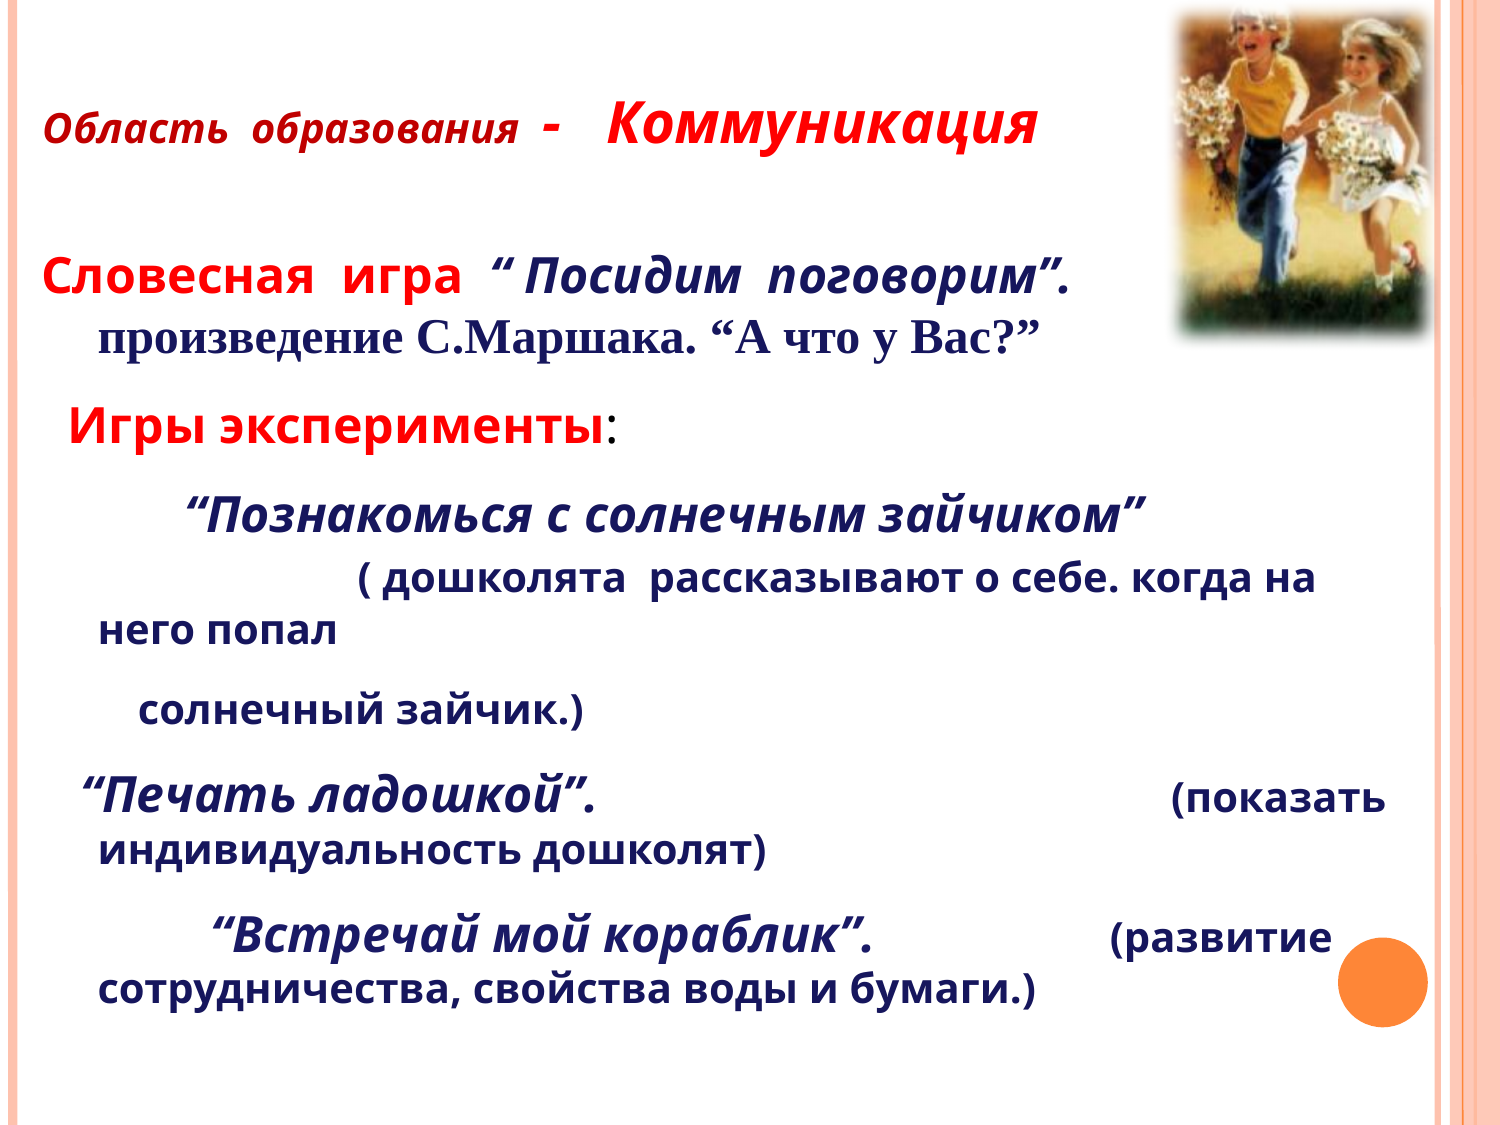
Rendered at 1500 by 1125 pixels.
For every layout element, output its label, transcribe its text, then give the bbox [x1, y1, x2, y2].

title Область образования - Коммуникация [0, 66, 1158, 244]
list Словесная игра “ Посидим поговорим”. произведение С.Маршака. “А что у Вас?” Игры эксперименты: “Познакомься с солнечным зайчиком” ( дошколята рассказывают о себе. когда на него попал солнечный зайчик.) “Печать ладошкой”. (показать индивидуальность дошколят) “Встречай мой кораблик”. (развитие сотрудничества, свойства воды и бумаги.) [41, 243, 1418, 1125]
picture [1163, 0, 1443, 352]
